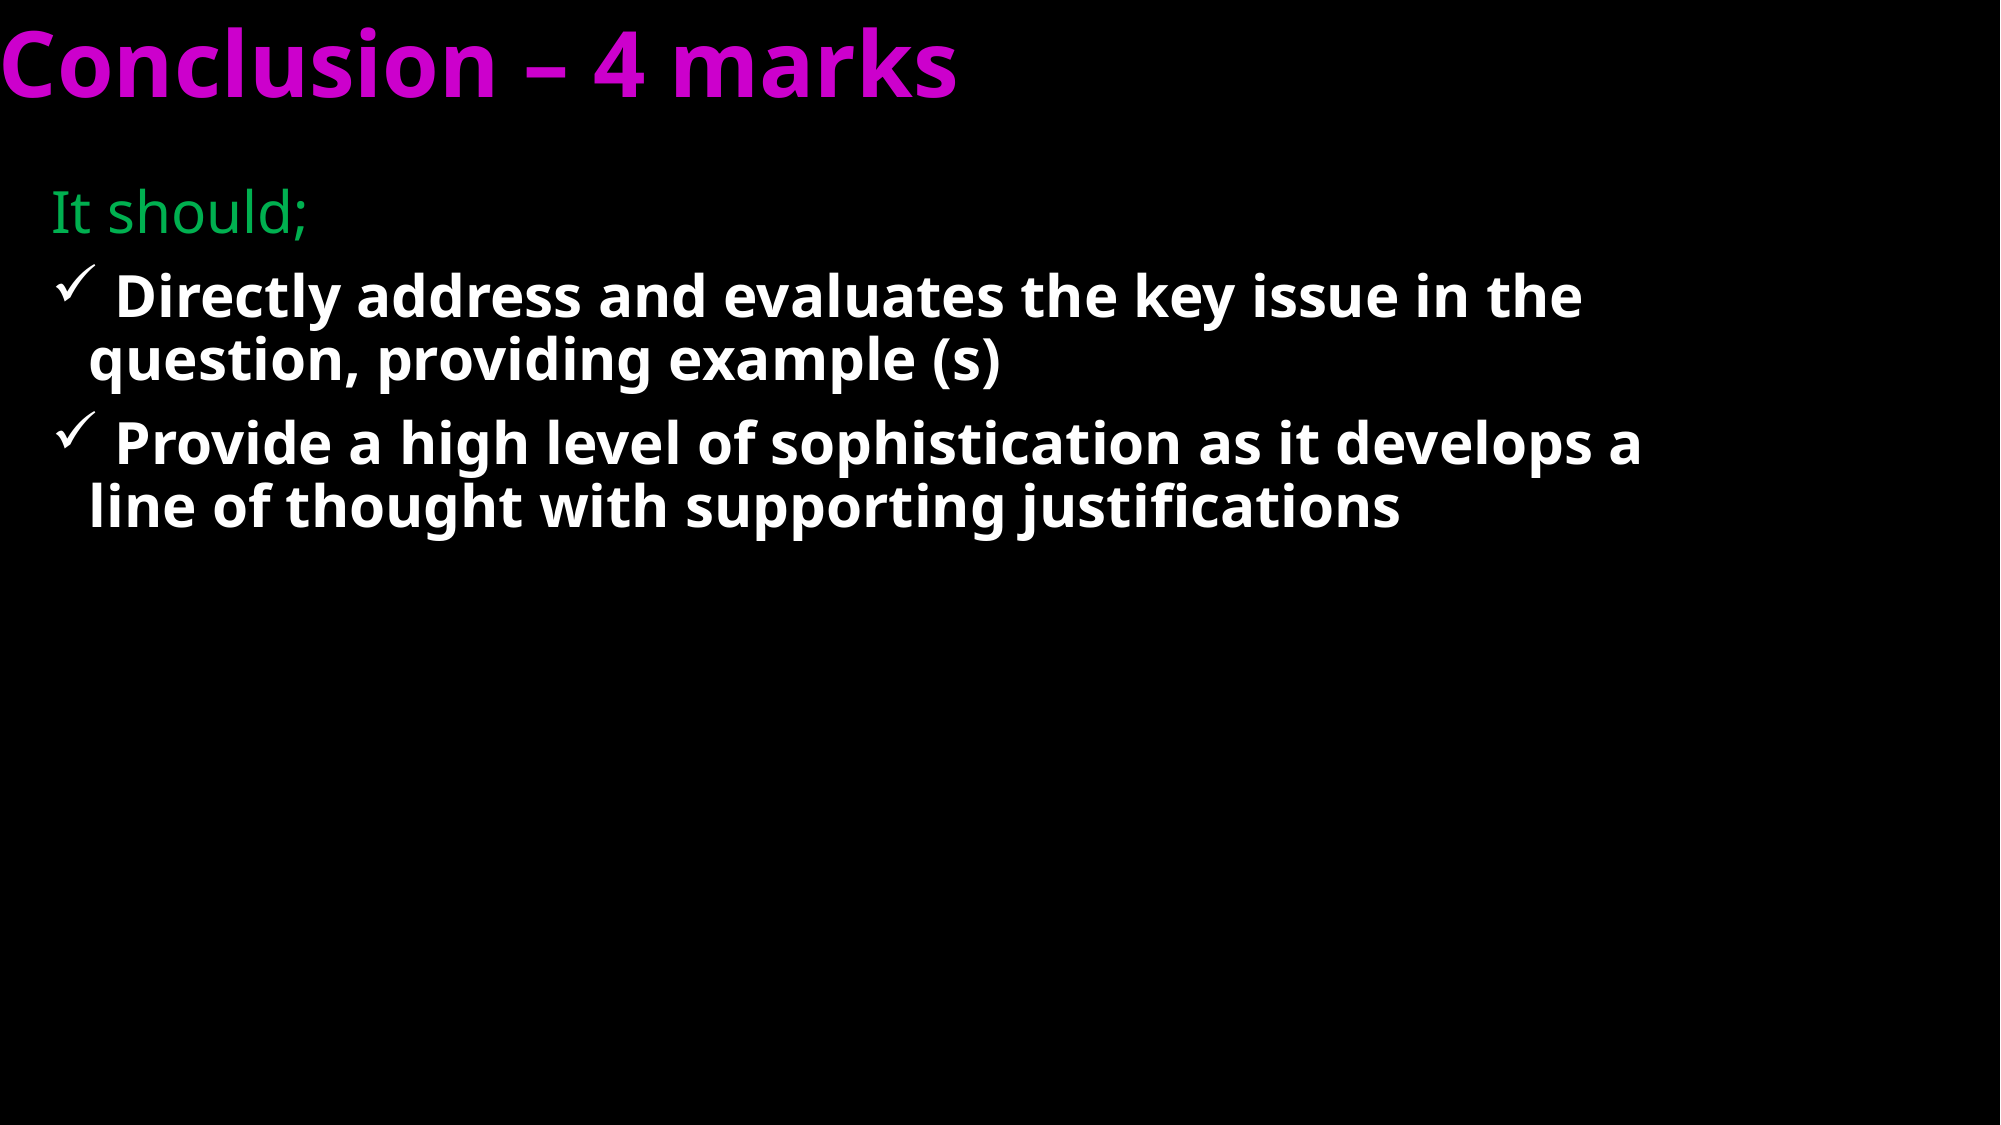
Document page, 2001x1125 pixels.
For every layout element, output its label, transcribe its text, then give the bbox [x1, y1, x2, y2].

title Conclusion – 4 marks [0, 0, 1709, 177]
list It should; Directly address and evaluates the key issue in the question, providing example (s) Provide a high level of sophistication as it develops a line of thought with supporting justifications [36, 176, 1762, 890]
